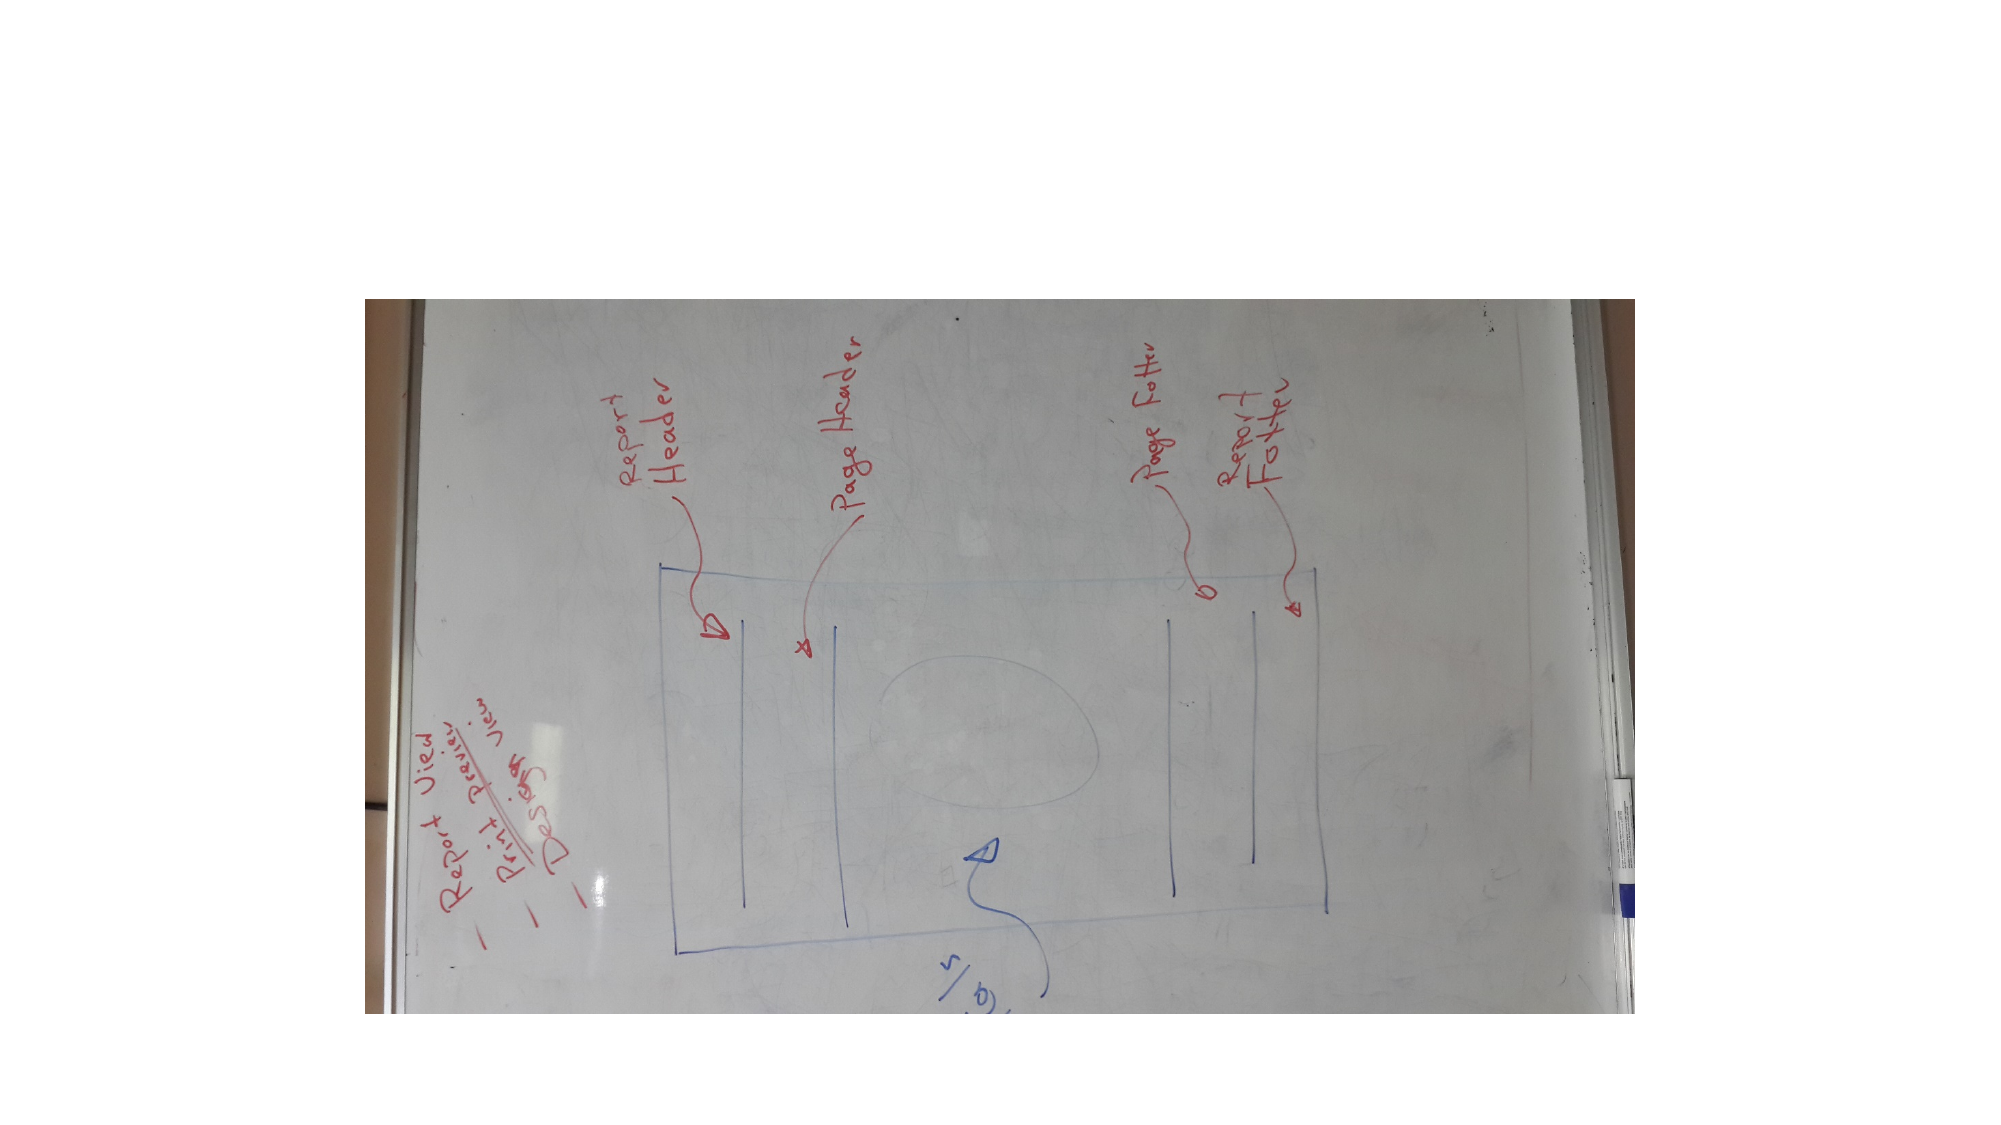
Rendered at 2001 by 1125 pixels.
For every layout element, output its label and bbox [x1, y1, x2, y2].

list [365, 299, 1635, 1014]
